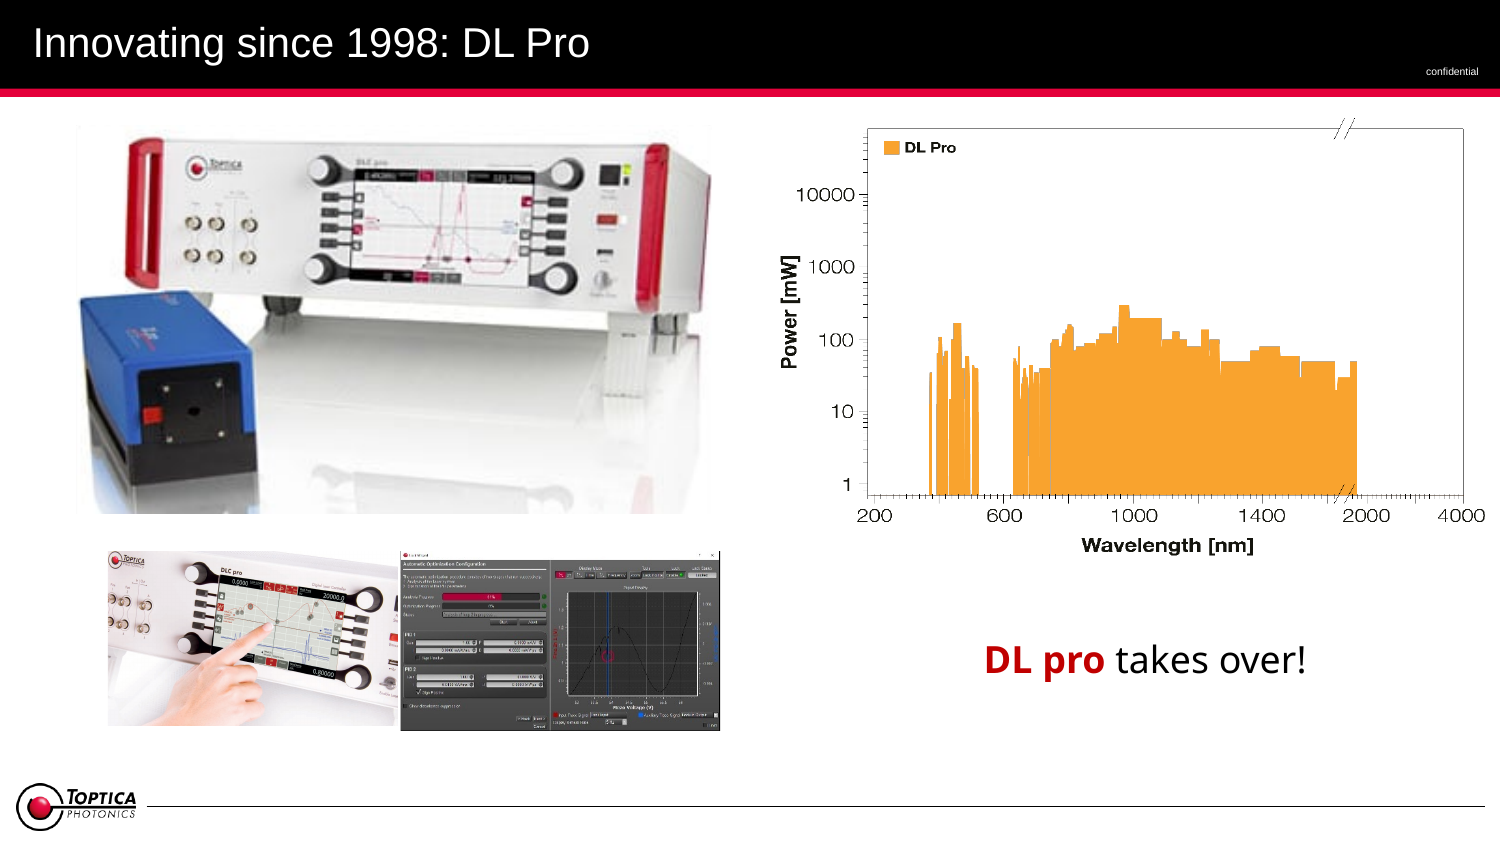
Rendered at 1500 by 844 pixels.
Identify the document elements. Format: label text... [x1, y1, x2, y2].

text_box Innovating since 1998: DL Pro [17, 0, 682, 88]
picture [107, 551, 398, 726]
text_box DL pro takes over! [968, 628, 1322, 689]
picture [16, 783, 136, 831]
picture [76, 125, 712, 514]
picture [764, 118, 1500, 564]
picture [400, 551, 721, 731]
